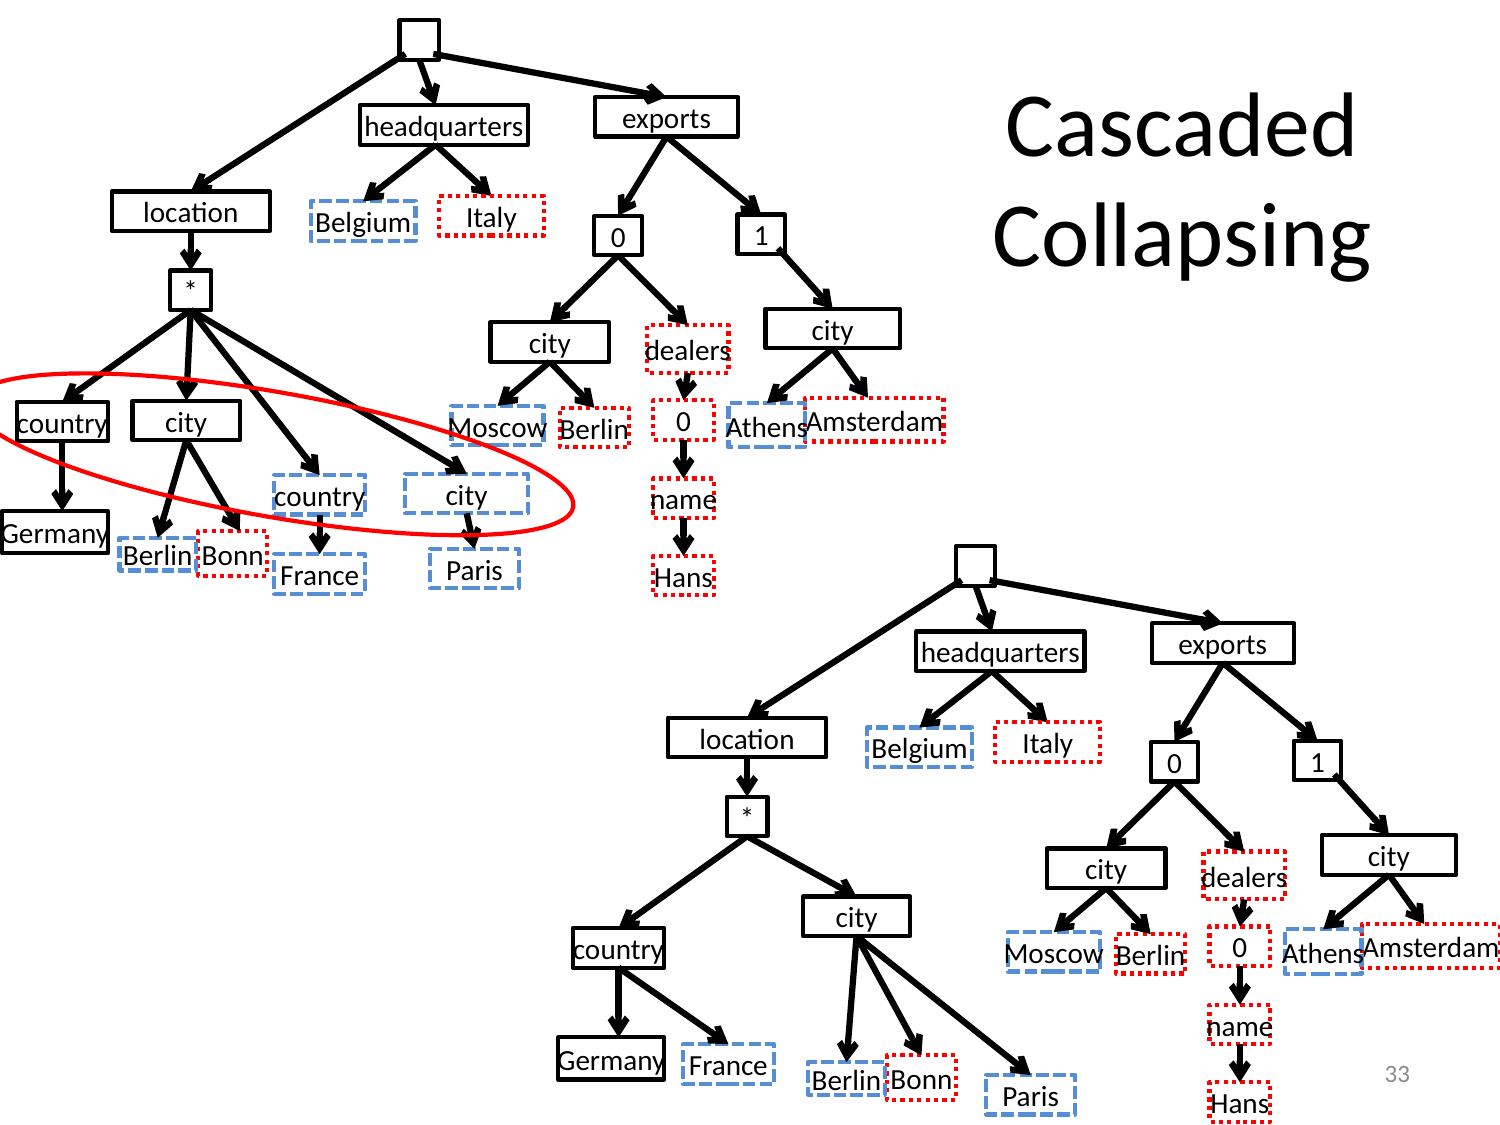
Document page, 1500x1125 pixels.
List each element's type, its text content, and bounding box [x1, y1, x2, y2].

title Cascaded Collapsing [863, 0, 1500, 356]
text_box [557, 546, 1500, 1123]
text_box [1, 19, 944, 596]
